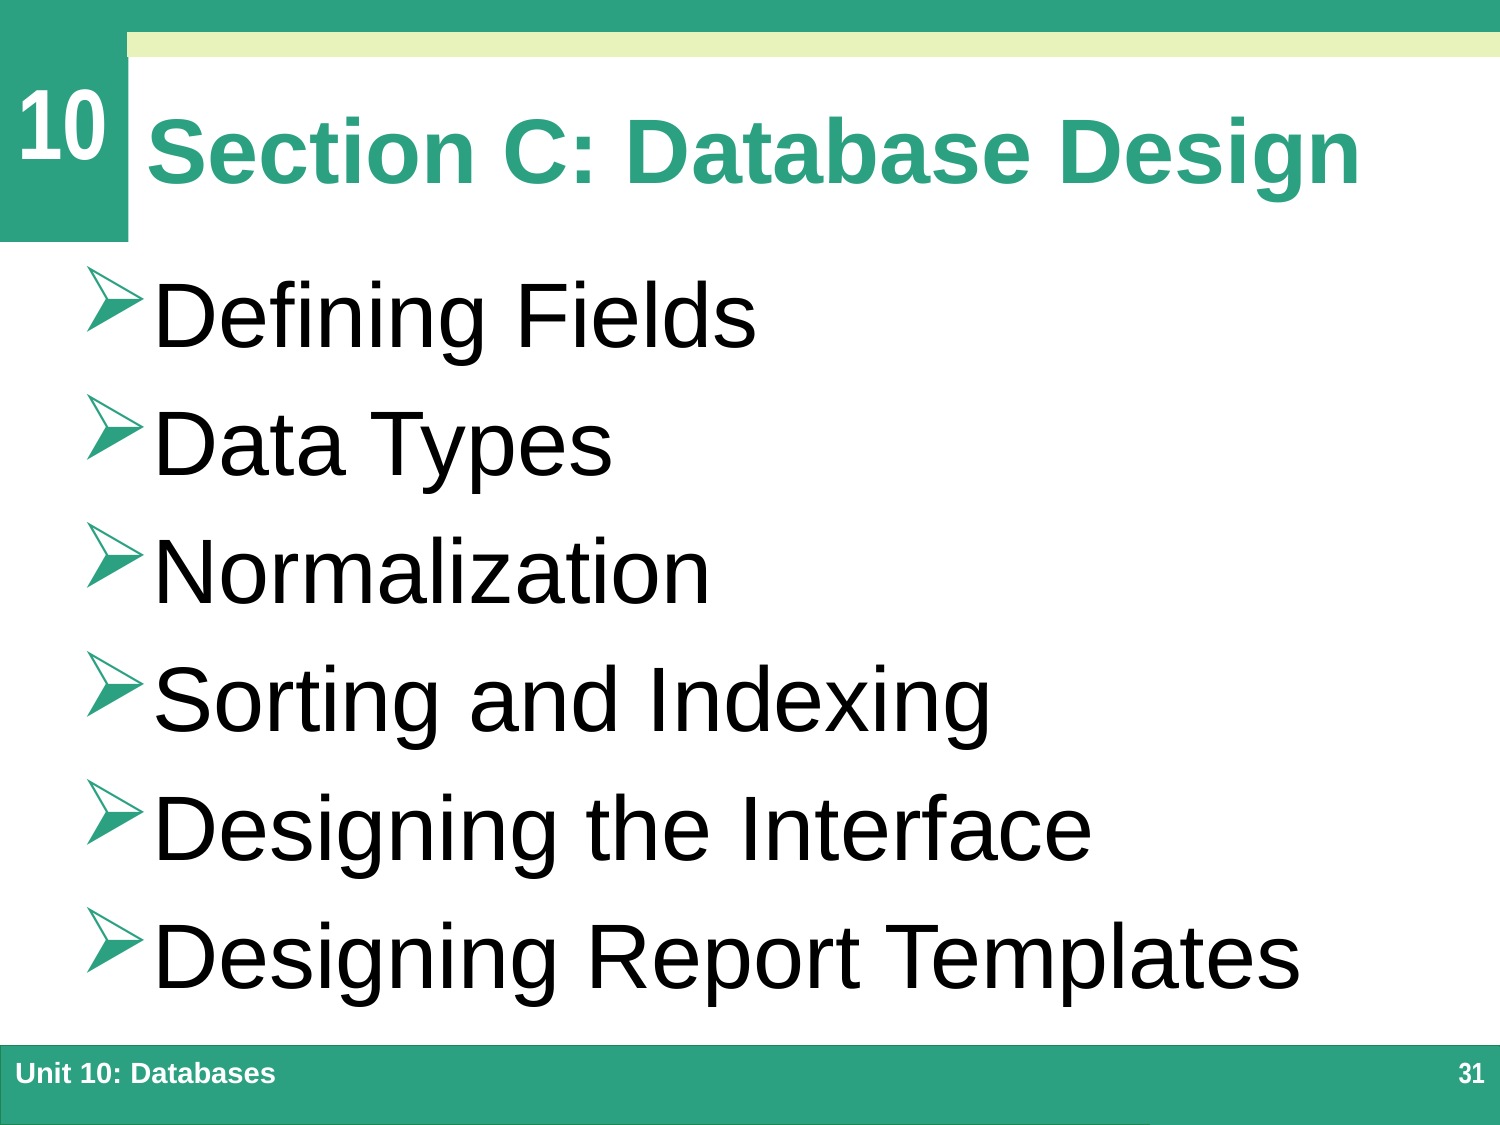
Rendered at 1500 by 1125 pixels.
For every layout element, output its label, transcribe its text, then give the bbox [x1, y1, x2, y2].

title Section C: Database Design [131, 60, 1500, 234]
footer Unit 10: Databases [0, 1046, 1149, 1125]
list Defining Fields Data Types Normalization Sorting and Indexing Designing the Interface Designing Report Templates [64, 247, 1500, 1006]
slide_number 31 [1149, 1046, 1500, 1125]
